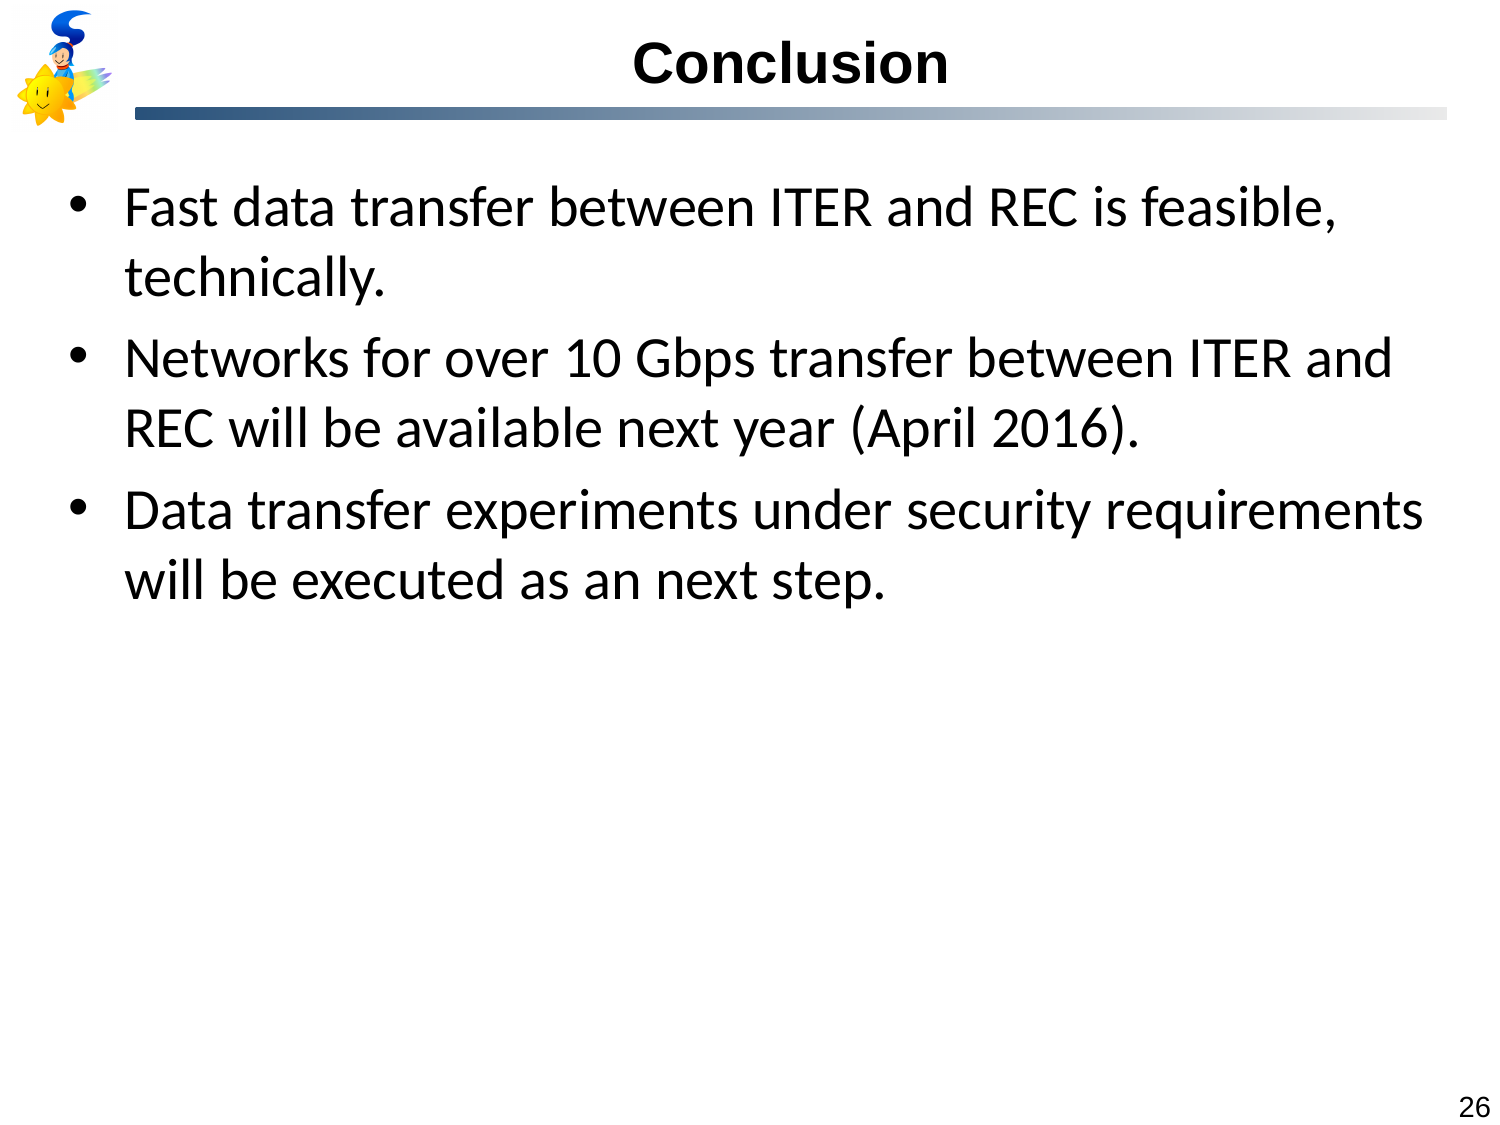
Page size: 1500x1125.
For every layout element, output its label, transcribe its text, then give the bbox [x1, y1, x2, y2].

picture [11, 4, 118, 132]
slide_number 26 [1406, 1082, 1498, 1124]
text_box Fast data transfer between ITER and REC is feasible, technically. Networks for over 10 Gbps transfer between ITER and REC will be available next year (April 2016). Data transfer experiments under security requirements will be executed as an next step. [53, 160, 1453, 1077]
title Conclusion [135, 18, 1448, 103]
